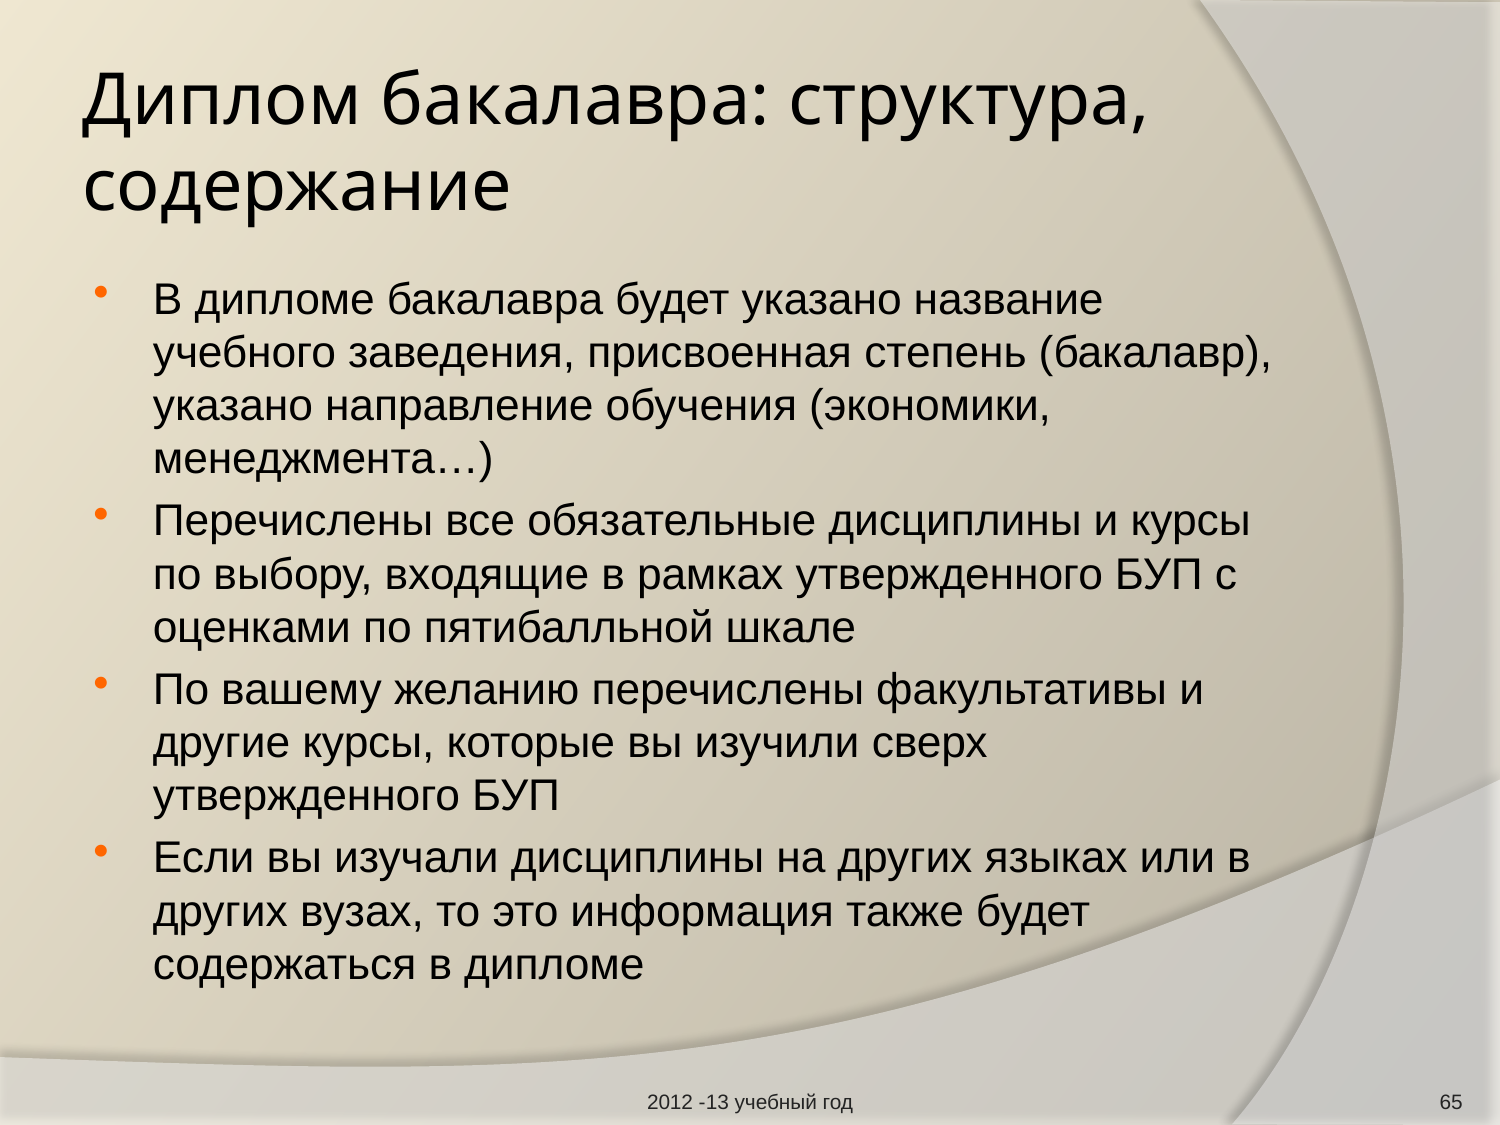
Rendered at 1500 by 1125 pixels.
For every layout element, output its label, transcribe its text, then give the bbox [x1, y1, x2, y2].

slide_number 65 [1337, 1053, 1463, 1114]
footer 2012 -13 учебный год [512, 1053, 988, 1114]
list В дипломе бакалавра будет указано название учебного заведения, присвоенная степень (бакалавр), указано направление обучения (экономики, менеджмента…) Перечислены все обязательные дисциплины и курсы по выбору, входящие в рамках утвержденного БУП с оценками по пятибалльной шкале По вашему желанию перечислены факультативы и другие курсы, которые вы изучили сверх утвержденного БУП Если вы изучали дисциплины на других языках или в других вузах, то это информация также будет содержаться в дипломе [75, 262, 1300, 1005]
title Диплом бакалавра: структура, содержание [75, 45, 1300, 233]
